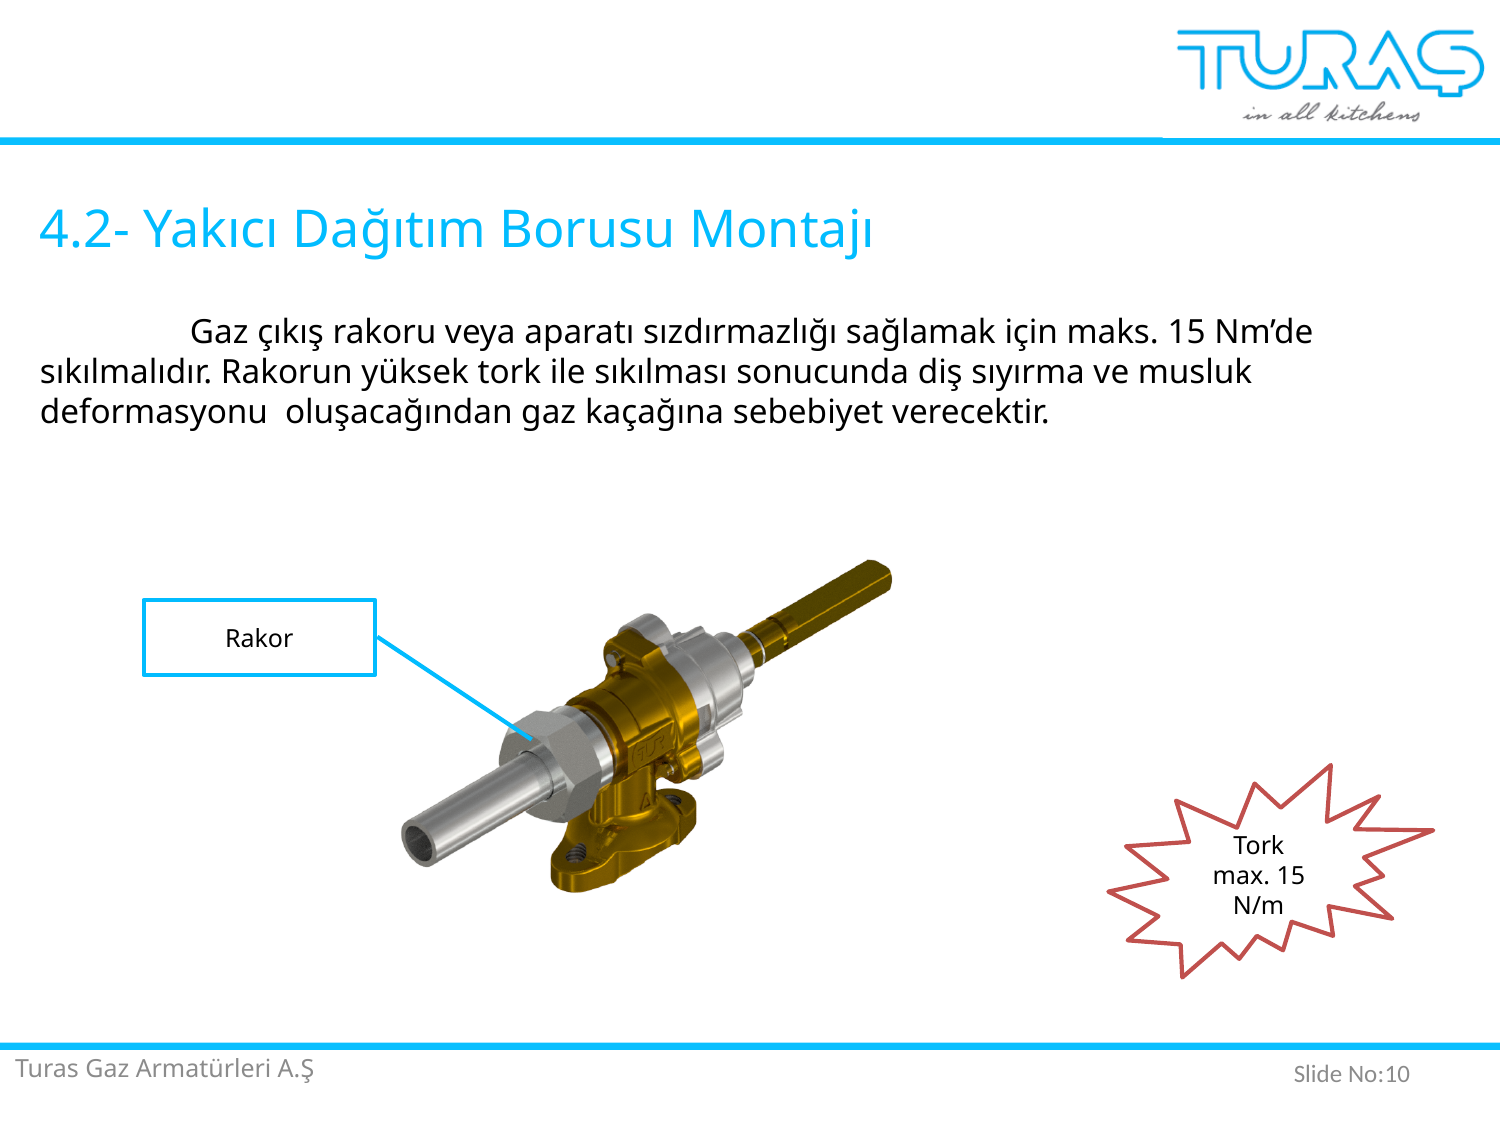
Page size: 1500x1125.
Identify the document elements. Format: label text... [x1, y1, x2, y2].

slide_number Slide No:10 [1074, 1052, 1425, 1103]
picture [1162, 0, 1500, 137]
text_box Tork max. 15 N/m [1106, 763, 1436, 980]
text_box Rakor [142, 598, 369, 677]
text_box [0, 1040, 1500, 1052]
picture [374, 534, 922, 913]
text_box Turas Gaz Armatürleri A.Ş [0, 1052, 475, 1098]
text_box [0, 135, 1500, 147]
list 4.2- Yakıcı Dağıtım Borusu Montajı Gaz çıkış rakoru veya aparatı sızdırmazlığı sağlamak için maks. 15 Nm’de sıkılmalıdır. Rakorun yüksek tork ile sıkılması sonucunda diş sıyırma ve musluk deformasyonu oluşacağından gaz kaçağına sebebiyet verecektir. [24, 187, 1460, 838]
